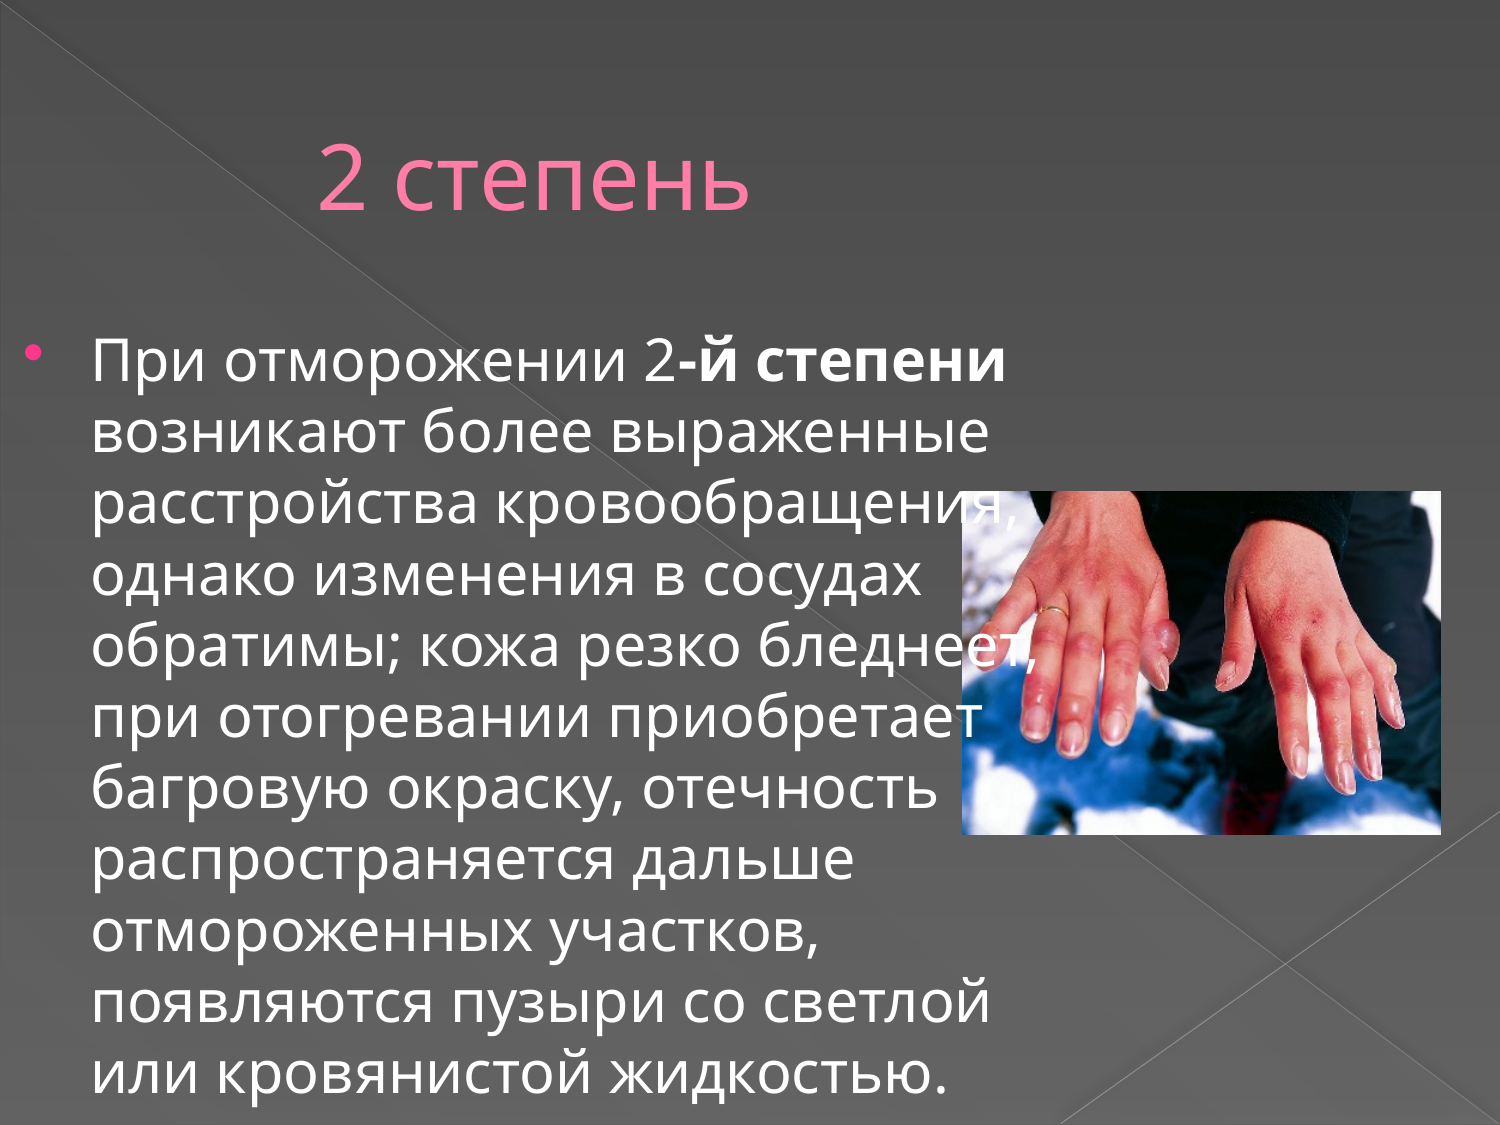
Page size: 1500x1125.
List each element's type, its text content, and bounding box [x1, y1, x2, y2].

title 2 степень [75, 43, 916, 231]
picture [962, 491, 1442, 835]
list При отморожении 2-й степени возникают более выраженные расстройства кровообращения, однако изменения в сосудах обратимы; кожа резко бледнеет, при отогревании приобретает багровую окраску, отечность распространяется дальше отмороженных участков, появляются пузыри со светлой или кровянистой жидкостью. [0, 231, 1069, 1125]
